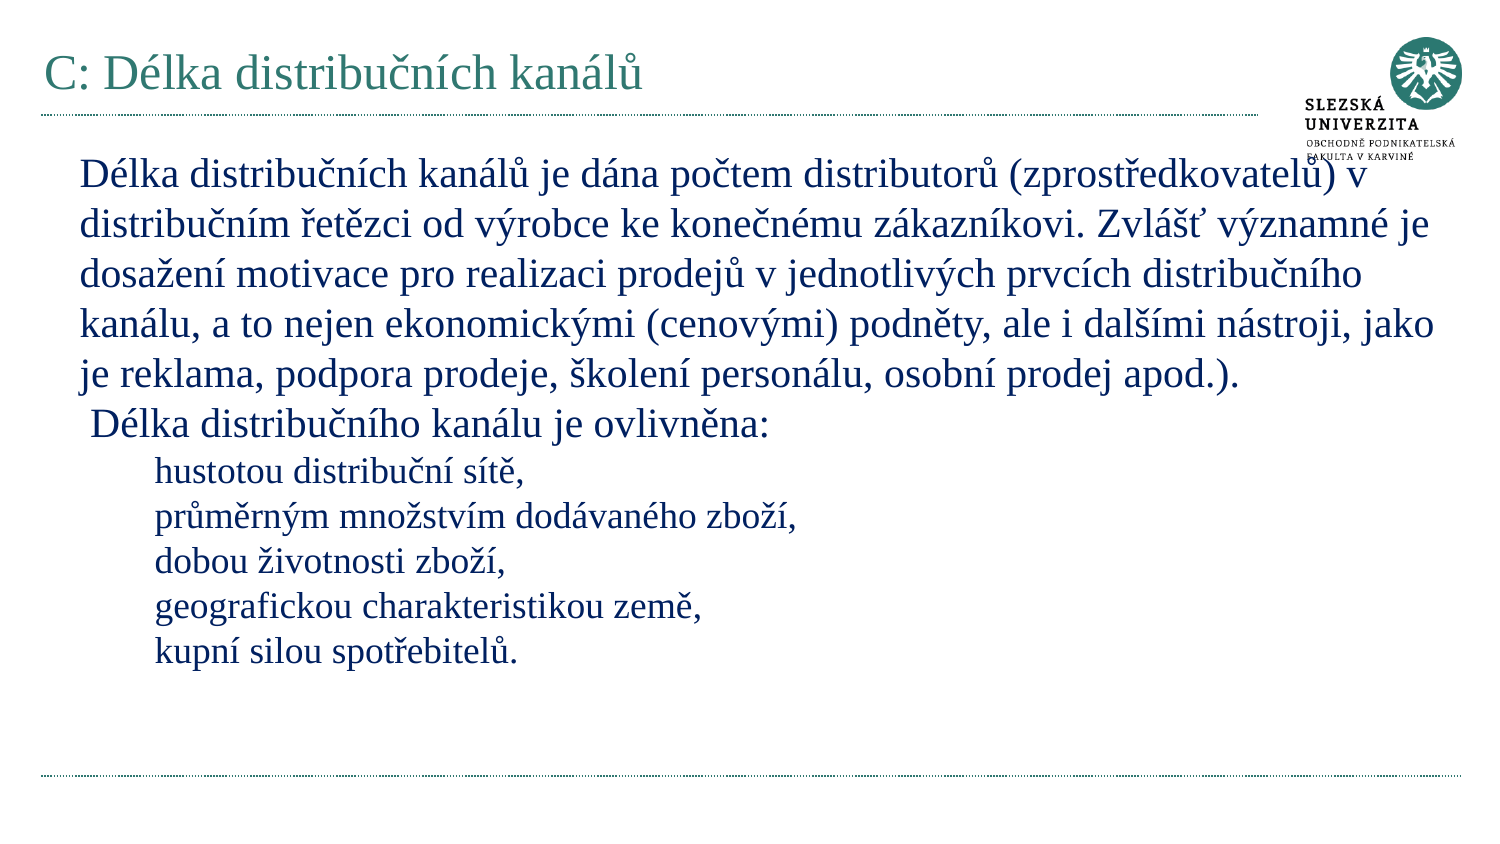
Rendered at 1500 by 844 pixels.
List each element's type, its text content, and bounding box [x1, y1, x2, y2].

picture [1305, 37, 1462, 138]
list Délka distribučních kanálů je dána počtem distributorů (zprostředkovatelů) v distribučním řetězci od výrobce ke konečnému zákazníkovi. Zvlášť významné je dosažení motivace pro realizaci prodejů v jednotlivých prvcích distribučního kanálu, a to nejen ekonomickými (cenovými) podněty, ale i dalšími nástroji, jako je reklama, podpora prodeje, školení personálu, osobní prodej apod.). Délka distribučního kanálu je ovlivněna: hustotou distribuční sítě, průměrným množstvím dodávaného zboží, dobou životnosti zboží, geografickou charakteristikou země, kupní silou spotřebitelů. [64, 138, 1471, 635]
title C: Délka distribučních kanálů [29, 32, 774, 116]
